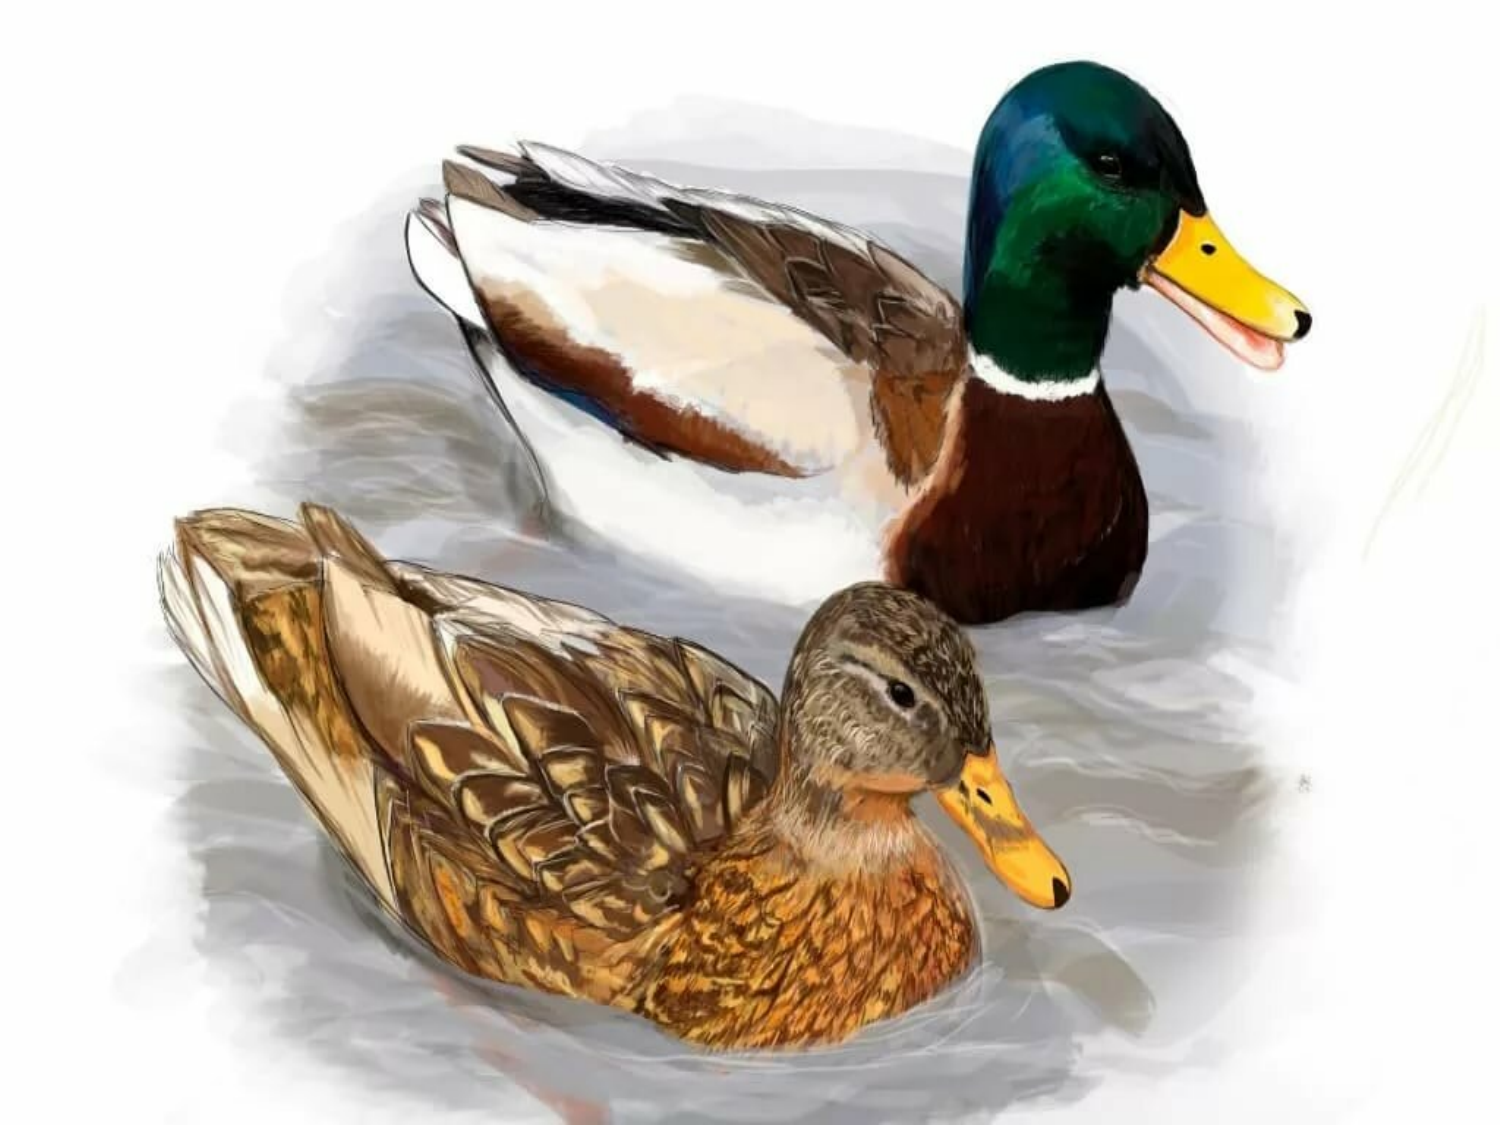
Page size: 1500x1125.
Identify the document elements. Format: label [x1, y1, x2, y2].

list [0, 0, 1500, 1125]
